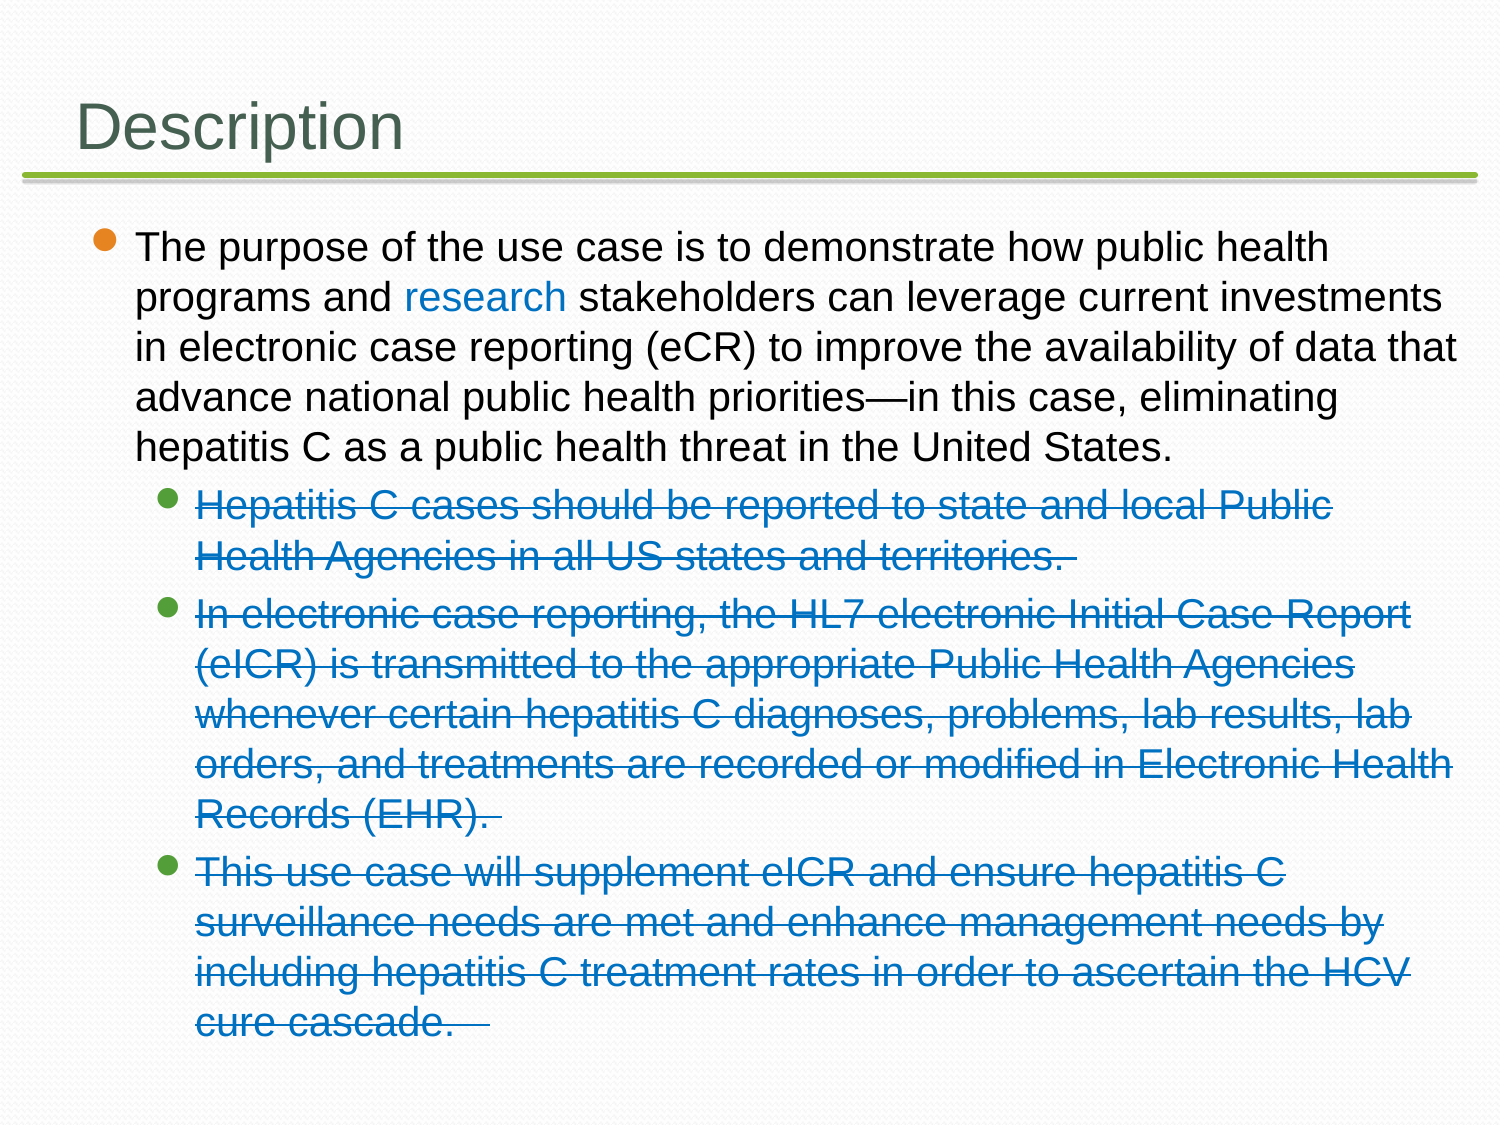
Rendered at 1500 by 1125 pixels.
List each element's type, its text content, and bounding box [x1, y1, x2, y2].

title Description [74, 74, 1426, 163]
list The purpose of the use case is to demonstrate how public health programs and research stakeholders can leverage current investments in electronic case reporting (eCR) to improve the availability of data that advance national public health priorities—in this case, eliminating hepatitis C as a public health threat in the United States. Hepatitis C cases should be reported to state and local Public Health Agencies in all US states and territories. In electronic case reporting, the HL7 electronic Initial Case Report (eICR) is transmitted to the appropriate Public Health Agencies whenever certain hepatitis C diagnoses, problems, lab results, lab orders, and treatments are recorded or modified in Electronic Health Records (EHR). This use case will supplement eICR and ensure hepatitis C surveillance needs are met and enhance management needs by including hepatitis C treatment rates in order to ascertain the HCV cure cascade. [74, 212, 1476, 933]
